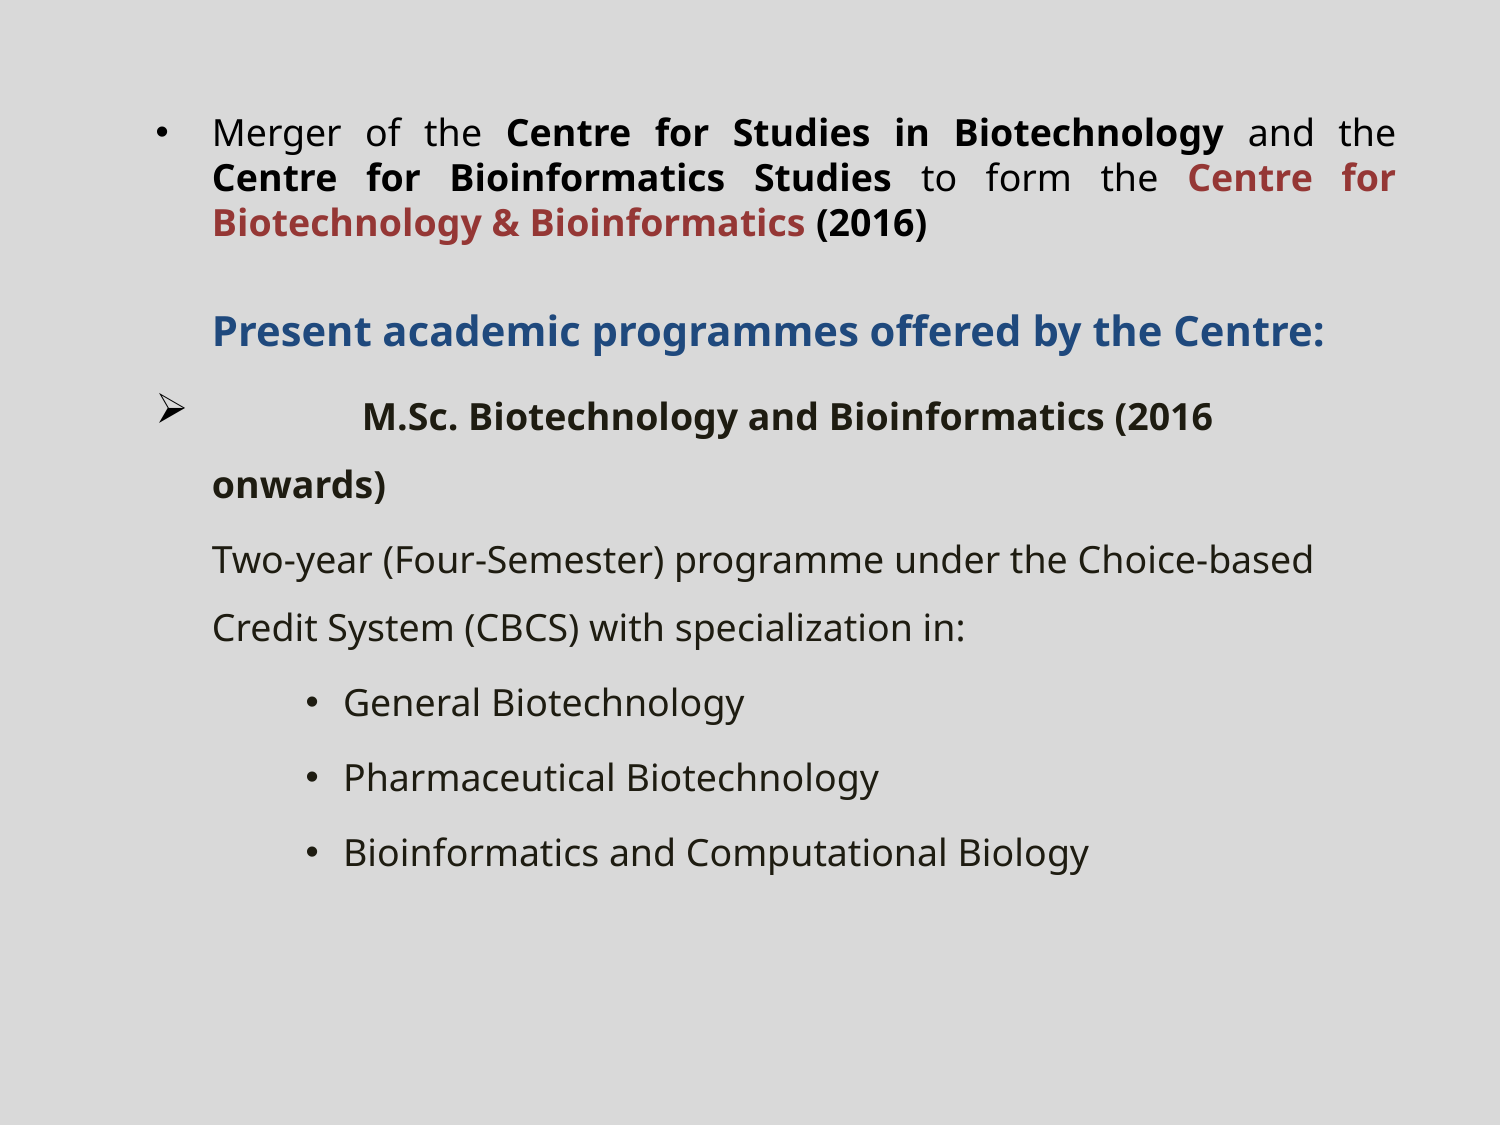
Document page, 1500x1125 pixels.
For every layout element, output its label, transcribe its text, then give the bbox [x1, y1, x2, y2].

list Merger of the Centre for Studies in Biotechnology and the Centre for Bioinformatics Studies to form the Centre for Biotechnology & Bioinformatics (2016) Present academic programmes offered by the Centre: M.Sc. Biotechnology and Bioinformatics (2016 onwards) Two-year (Four-Semester) programme under the Choice-based Credit System (CBCS) with specialization in: General Biotechnology Pharmaceutical Biotechnology Bioinformatics and Computational Biology [140, 101, 1412, 1083]
